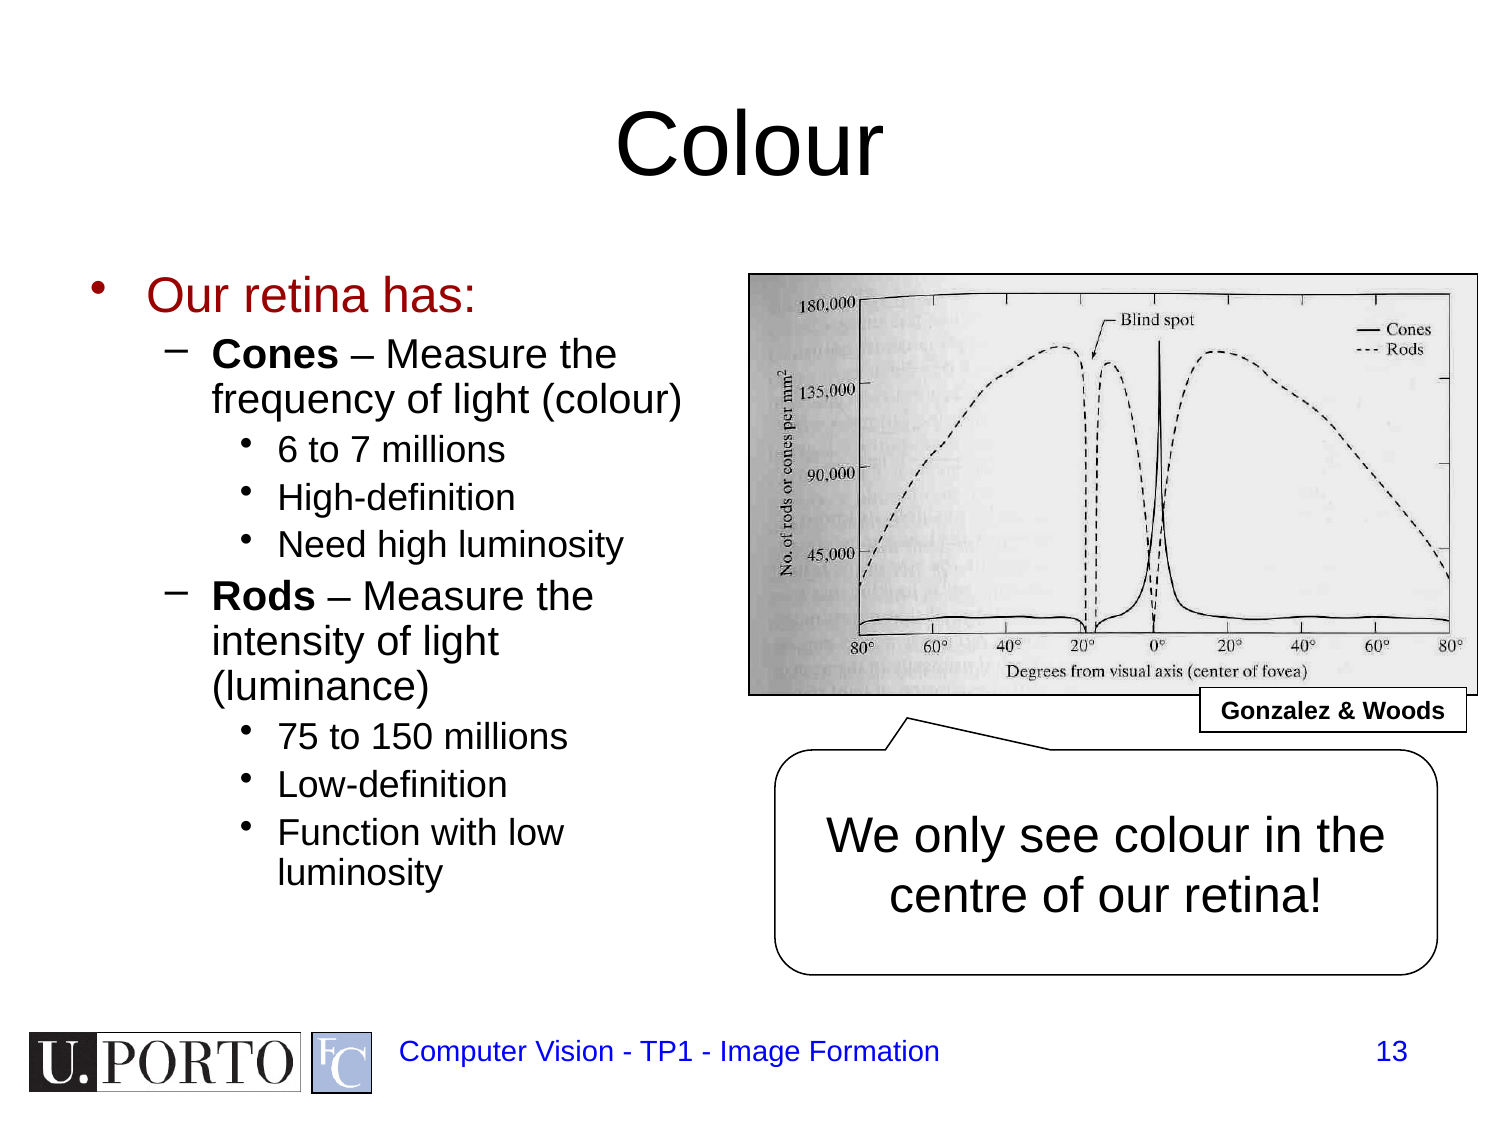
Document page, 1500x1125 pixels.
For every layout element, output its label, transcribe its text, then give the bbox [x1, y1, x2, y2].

slide_number 13 [1316, 1024, 1424, 1103]
text_box Gonzalez & Woods [1199, 704, 1467, 733]
footer Computer Vision - TP1 - Image Formation [383, 1024, 1306, 1103]
text_box Our retina has: Cones – Measure the frequency of light (colour) 6 to 7 millions High-definition Need high luminosity Rods – Measure the intensity of light (luminance) 75 to 150 millions Low-definition Function with low luminosity [74, 262, 738, 1005]
picture [313, 1033, 371, 1092]
picture [29, 1032, 301, 1092]
title Colour [75, 45, 1425, 233]
picture [749, 274, 1477, 695]
text_box We only see colour in the centre of our retina! [774, 717, 1438, 975]
